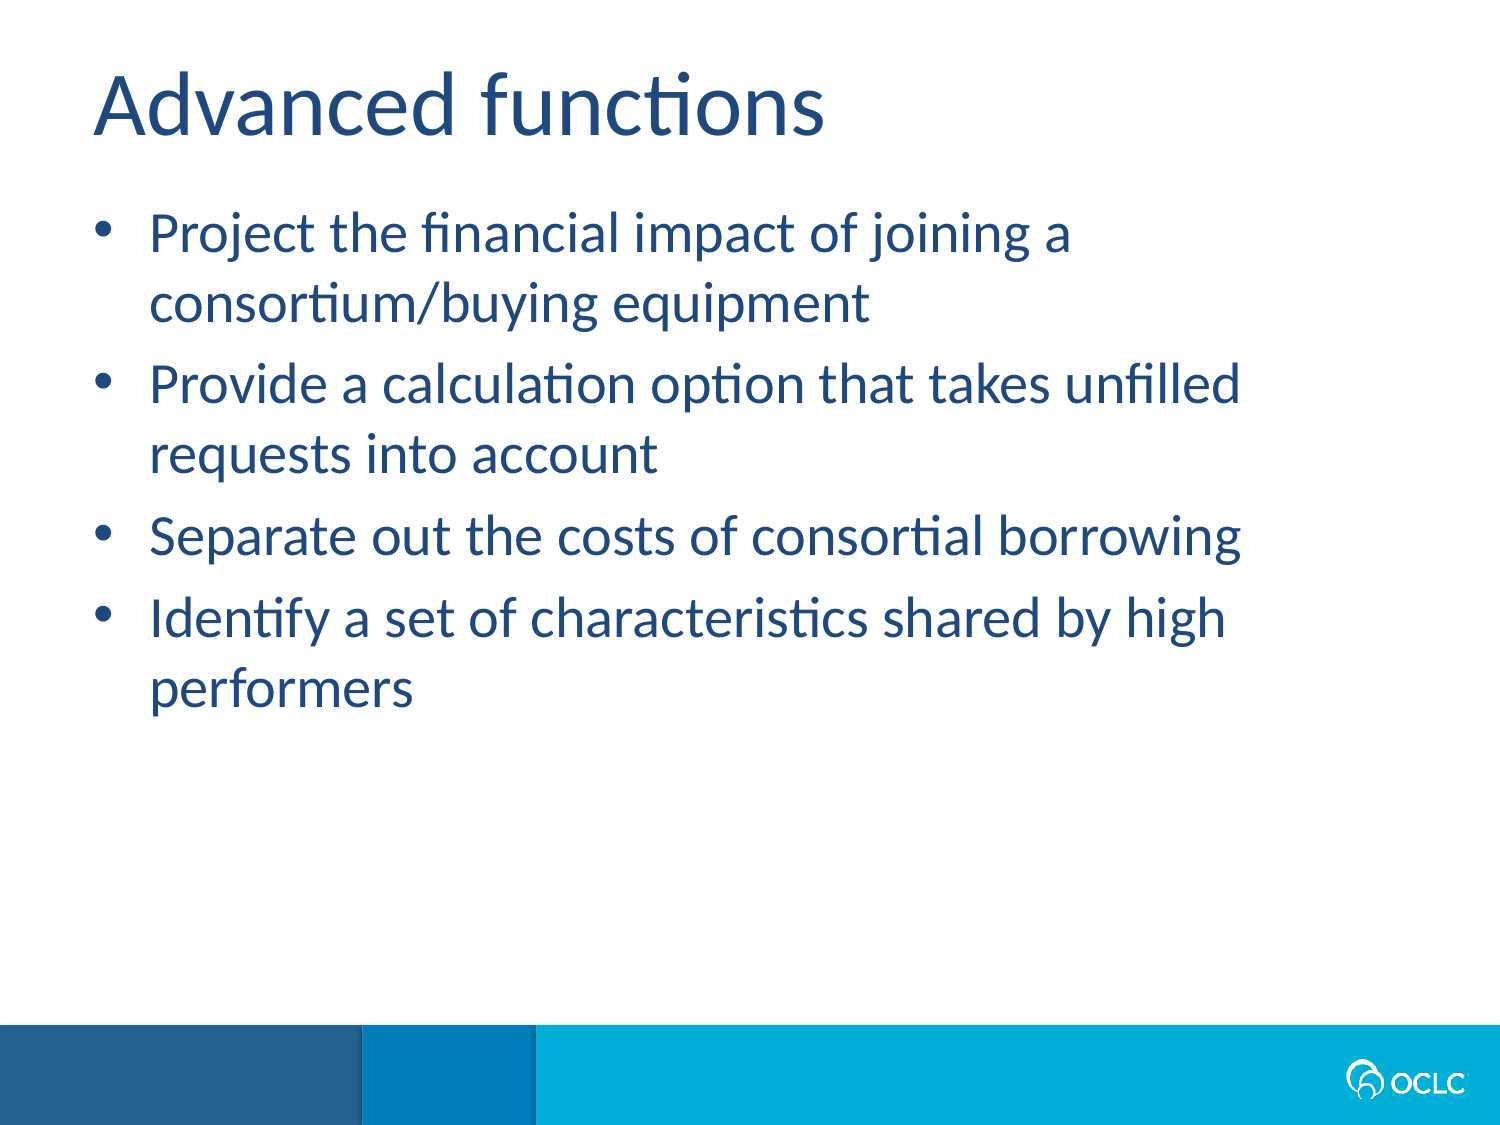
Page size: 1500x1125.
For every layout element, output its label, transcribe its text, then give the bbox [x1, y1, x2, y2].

list Advanced functions [78, 36, 1421, 187]
list Project the financial impact of joining a consortium/buying equipment Provide a calculation option that takes unfilled requests into account Separate out the costs of consortial borrowing Identify a set of characteristics shared by high performers [78, 187, 1421, 921]
